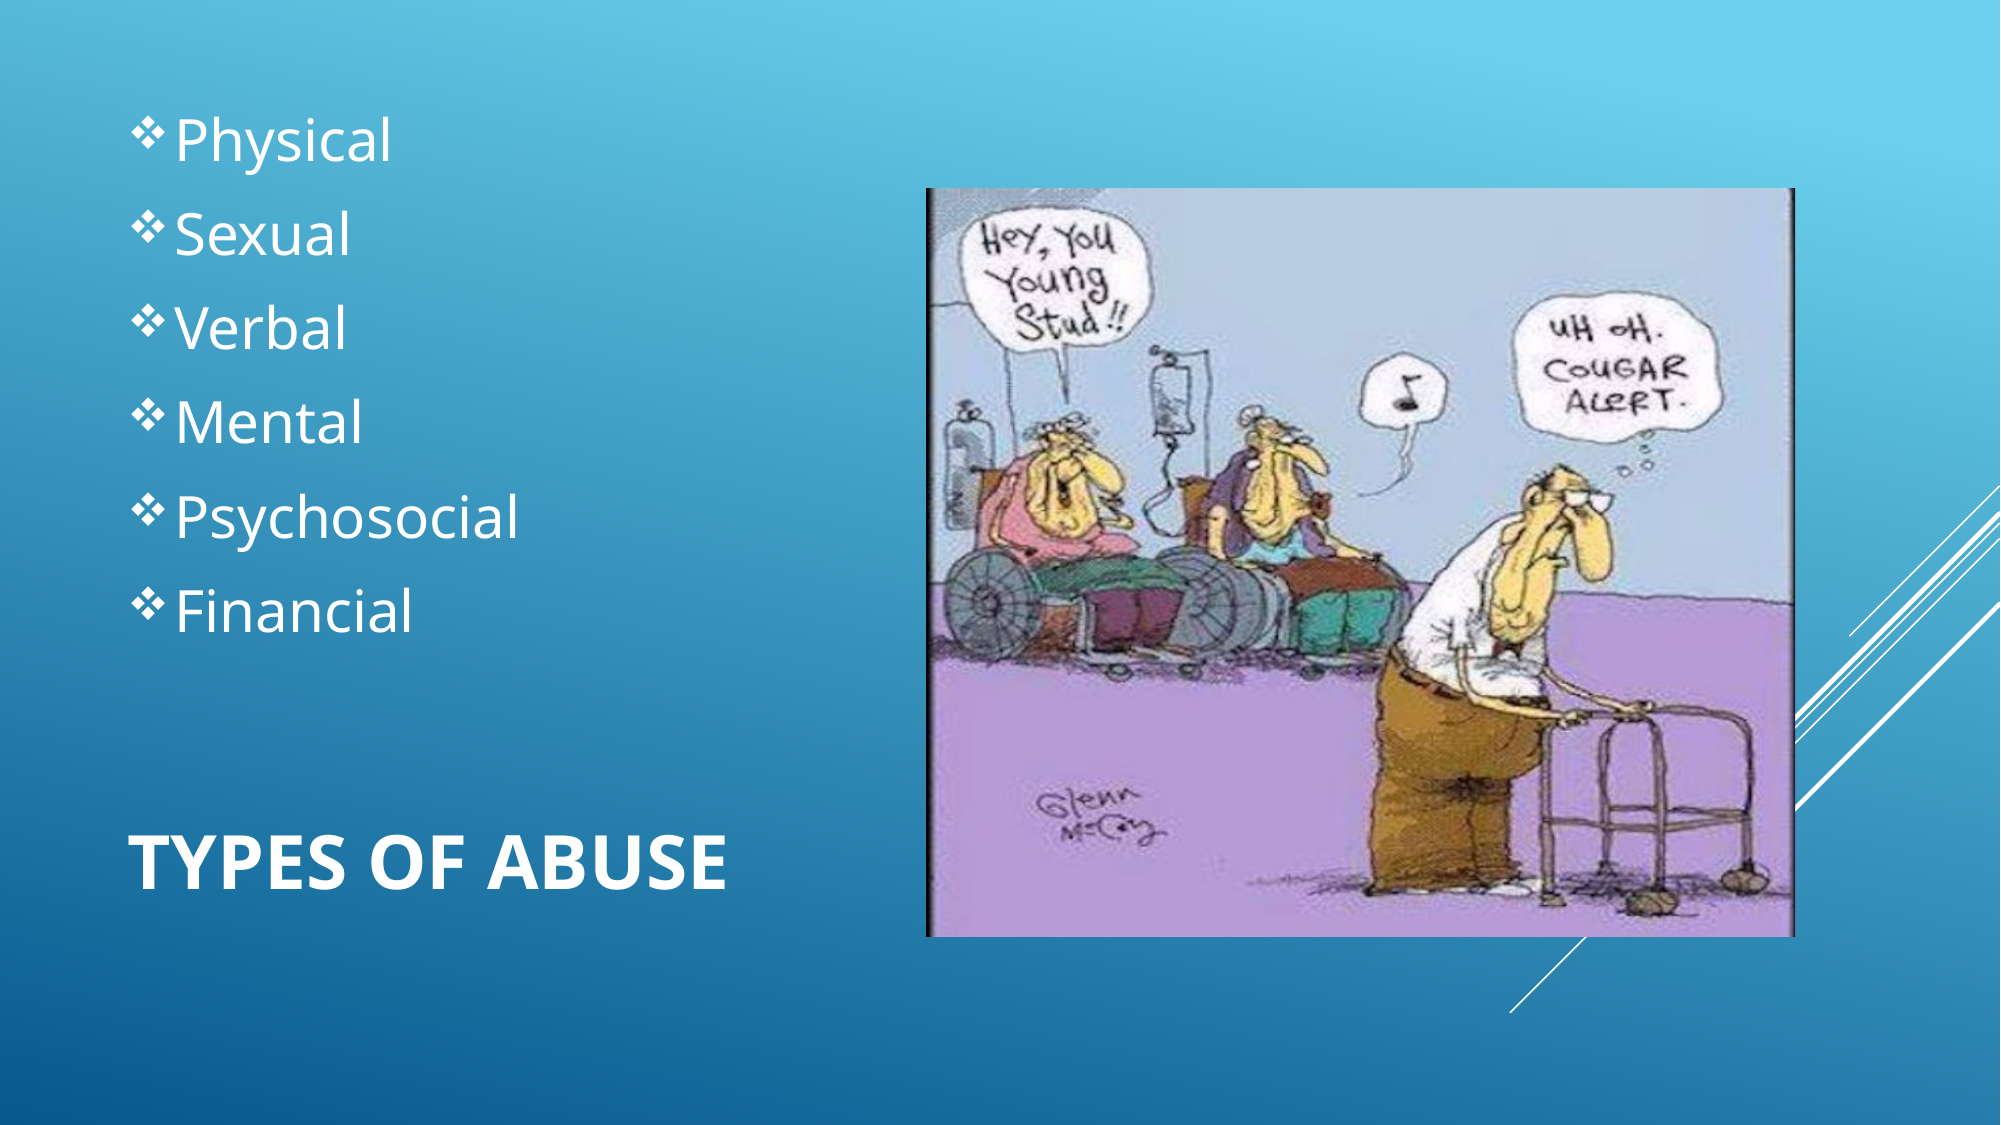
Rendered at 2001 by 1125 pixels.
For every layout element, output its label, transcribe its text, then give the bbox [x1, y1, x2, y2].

list Physical Sexual Verbal Mental Psychosocial Financial [112, 112, 1513, 706]
title Types of abuse [112, 736, 1513, 984]
picture [925, 187, 1796, 937]
